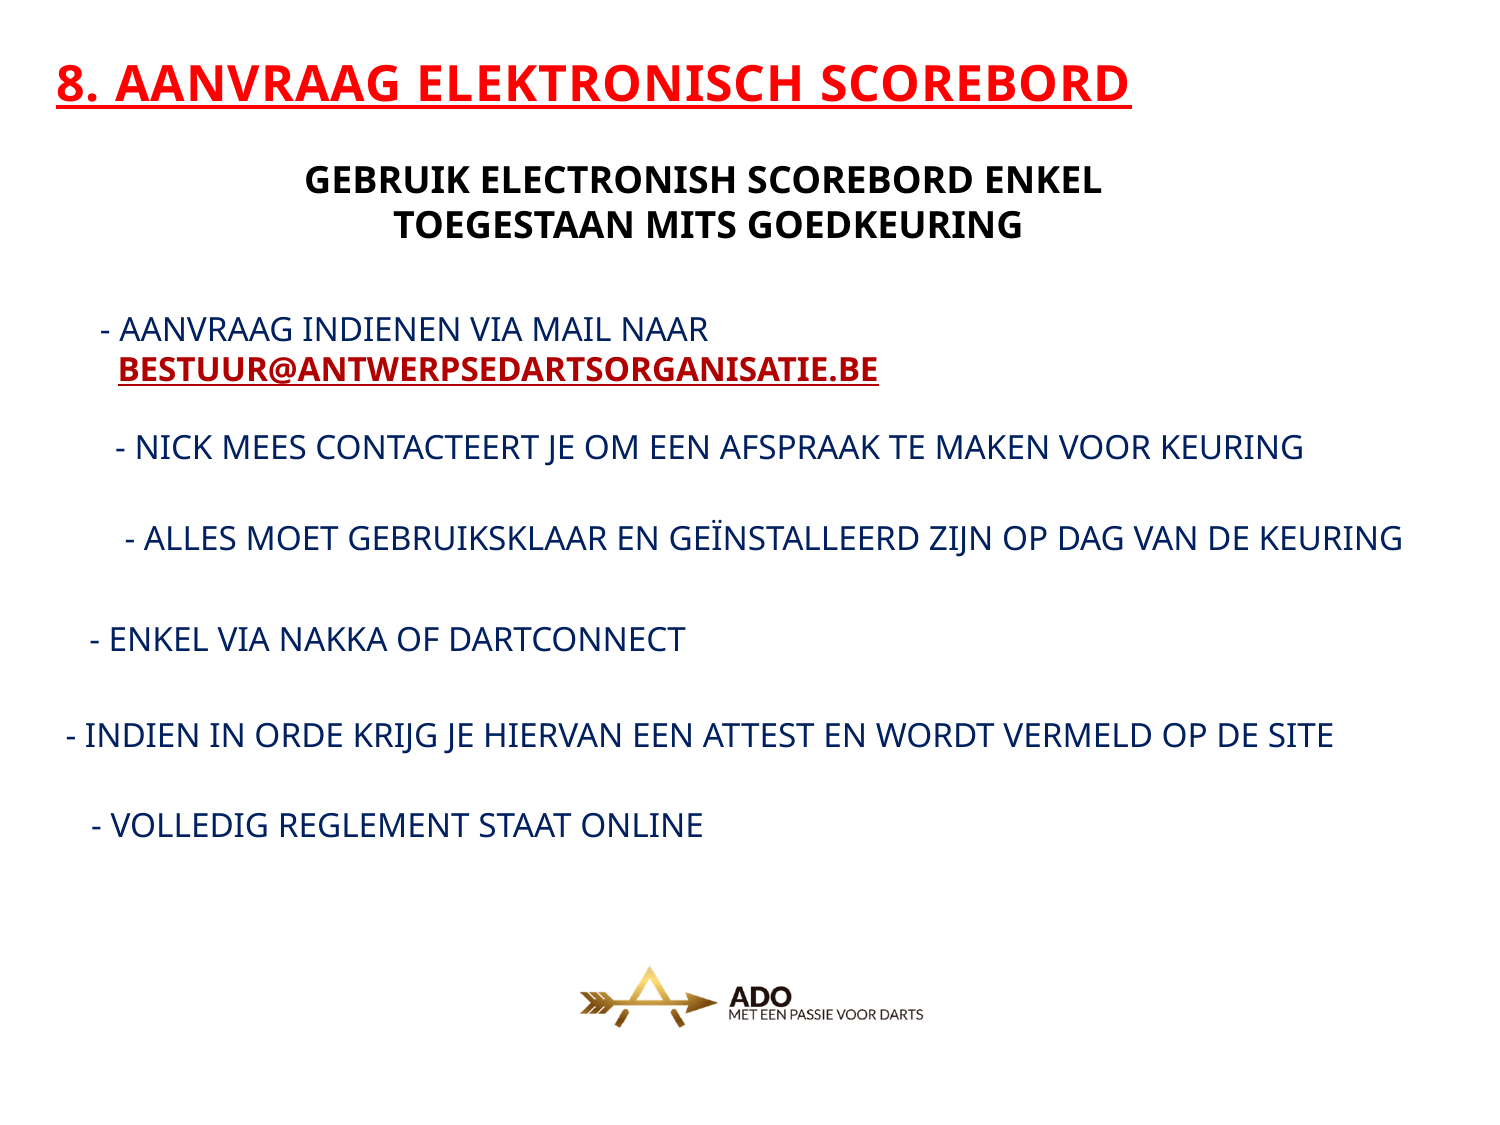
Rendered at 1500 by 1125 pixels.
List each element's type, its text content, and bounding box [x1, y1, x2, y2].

text_box - AANVRAAG INDIENEN VIA MAIL NAAR BESTUUR@ANTWERPSEDARTSORGANISATIE.BE [85, 300, 895, 401]
text_box 8. AANVRAAG ELEKTRONISCH SCOREBORD [41, 43, 1377, 119]
text_box - INDIEN IN ORDE KRIJG JE HIERVAN EEN ATTEST EN WORDT VERMELD OP DE SITE [50, 706, 1471, 762]
text_box GEBRUIK ELECTRONISH SCOREBORD ENKEL TOEGESTAAN MITS GOEDKEURING [289, 148, 1128, 254]
text_box - VOLLEDIG REGLEMENT STAAT ONLINE [76, 796, 720, 851]
text_box - ENKEL VIA NAKKA OF DARTCONNECT [74, 611, 702, 666]
picture [525, 911, 977, 1082]
text_box - NICK MEES CONTACTEERT JE OM EEN AFSPRAAK TE MAKEN VOOR KEURING [100, 418, 1321, 474]
text_box - ALLES MOET GEBRUIKSKLAAR EN GEÏNSTALLEERD ZIJN OP DAG VAN DE KEURING [109, 509, 1421, 565]
